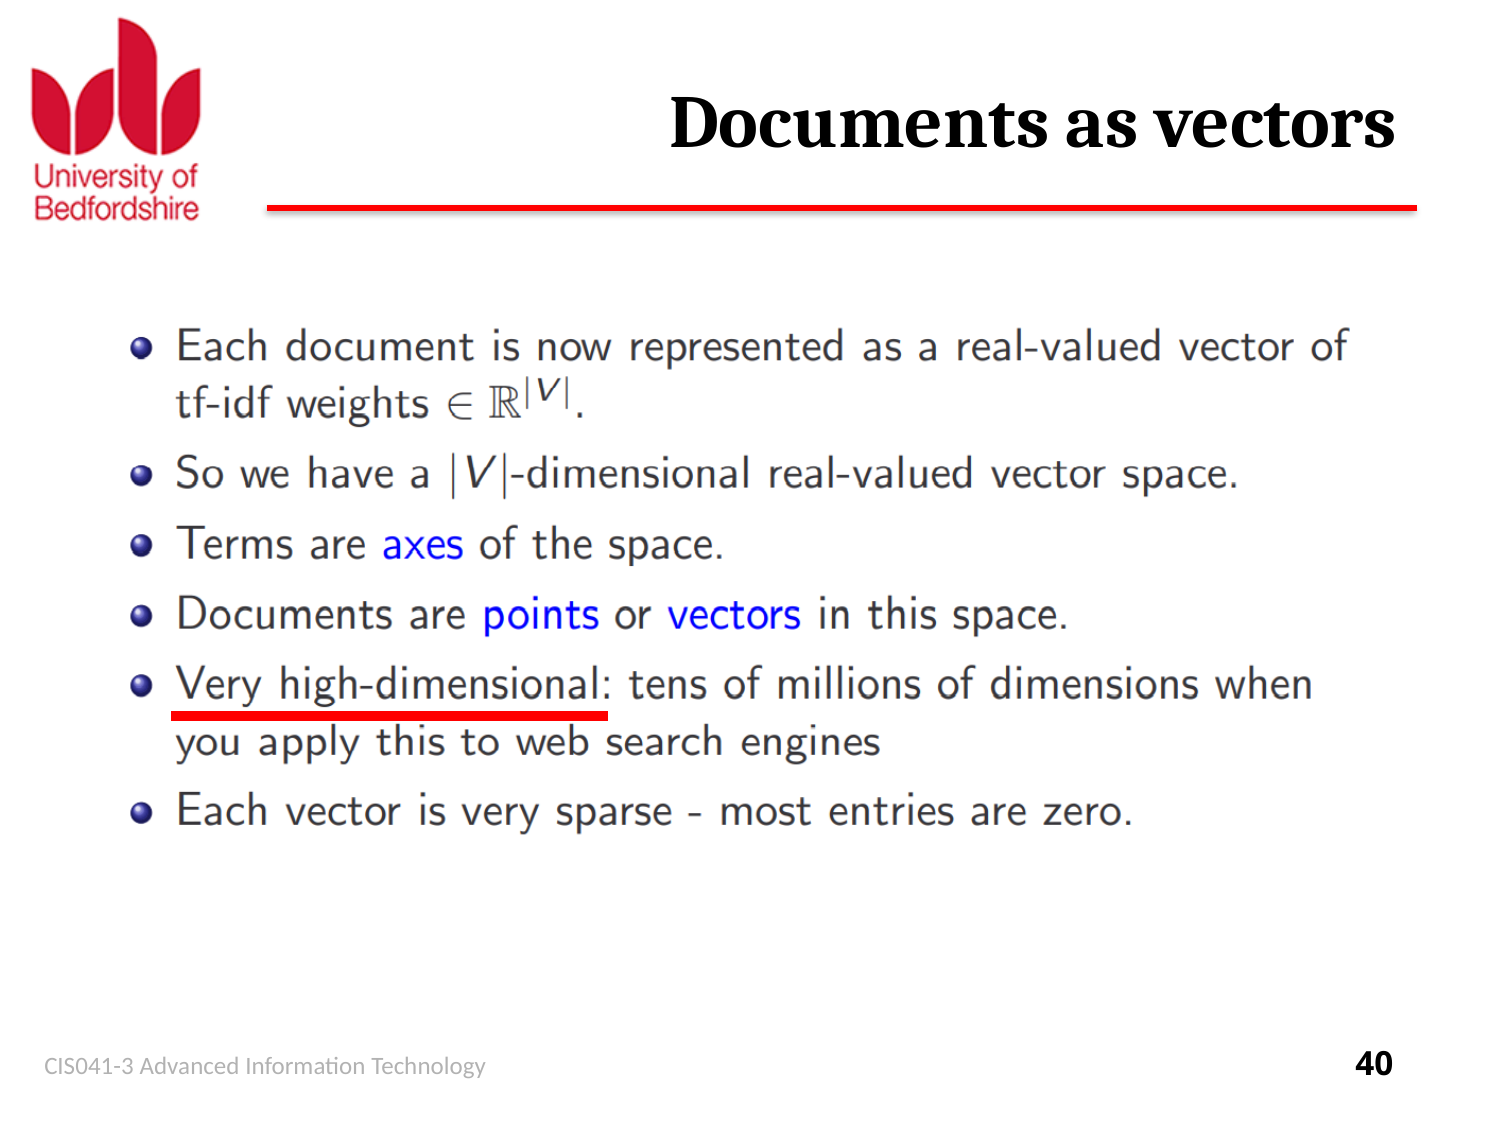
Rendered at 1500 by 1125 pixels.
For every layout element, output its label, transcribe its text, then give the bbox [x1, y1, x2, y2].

picture [0, 0, 237, 236]
title Documents as vectors [262, 61, 1413, 174]
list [88, 266, 1437, 916]
footer CIS041-3 Advanced Information Technology [29, 1035, 514, 1095]
